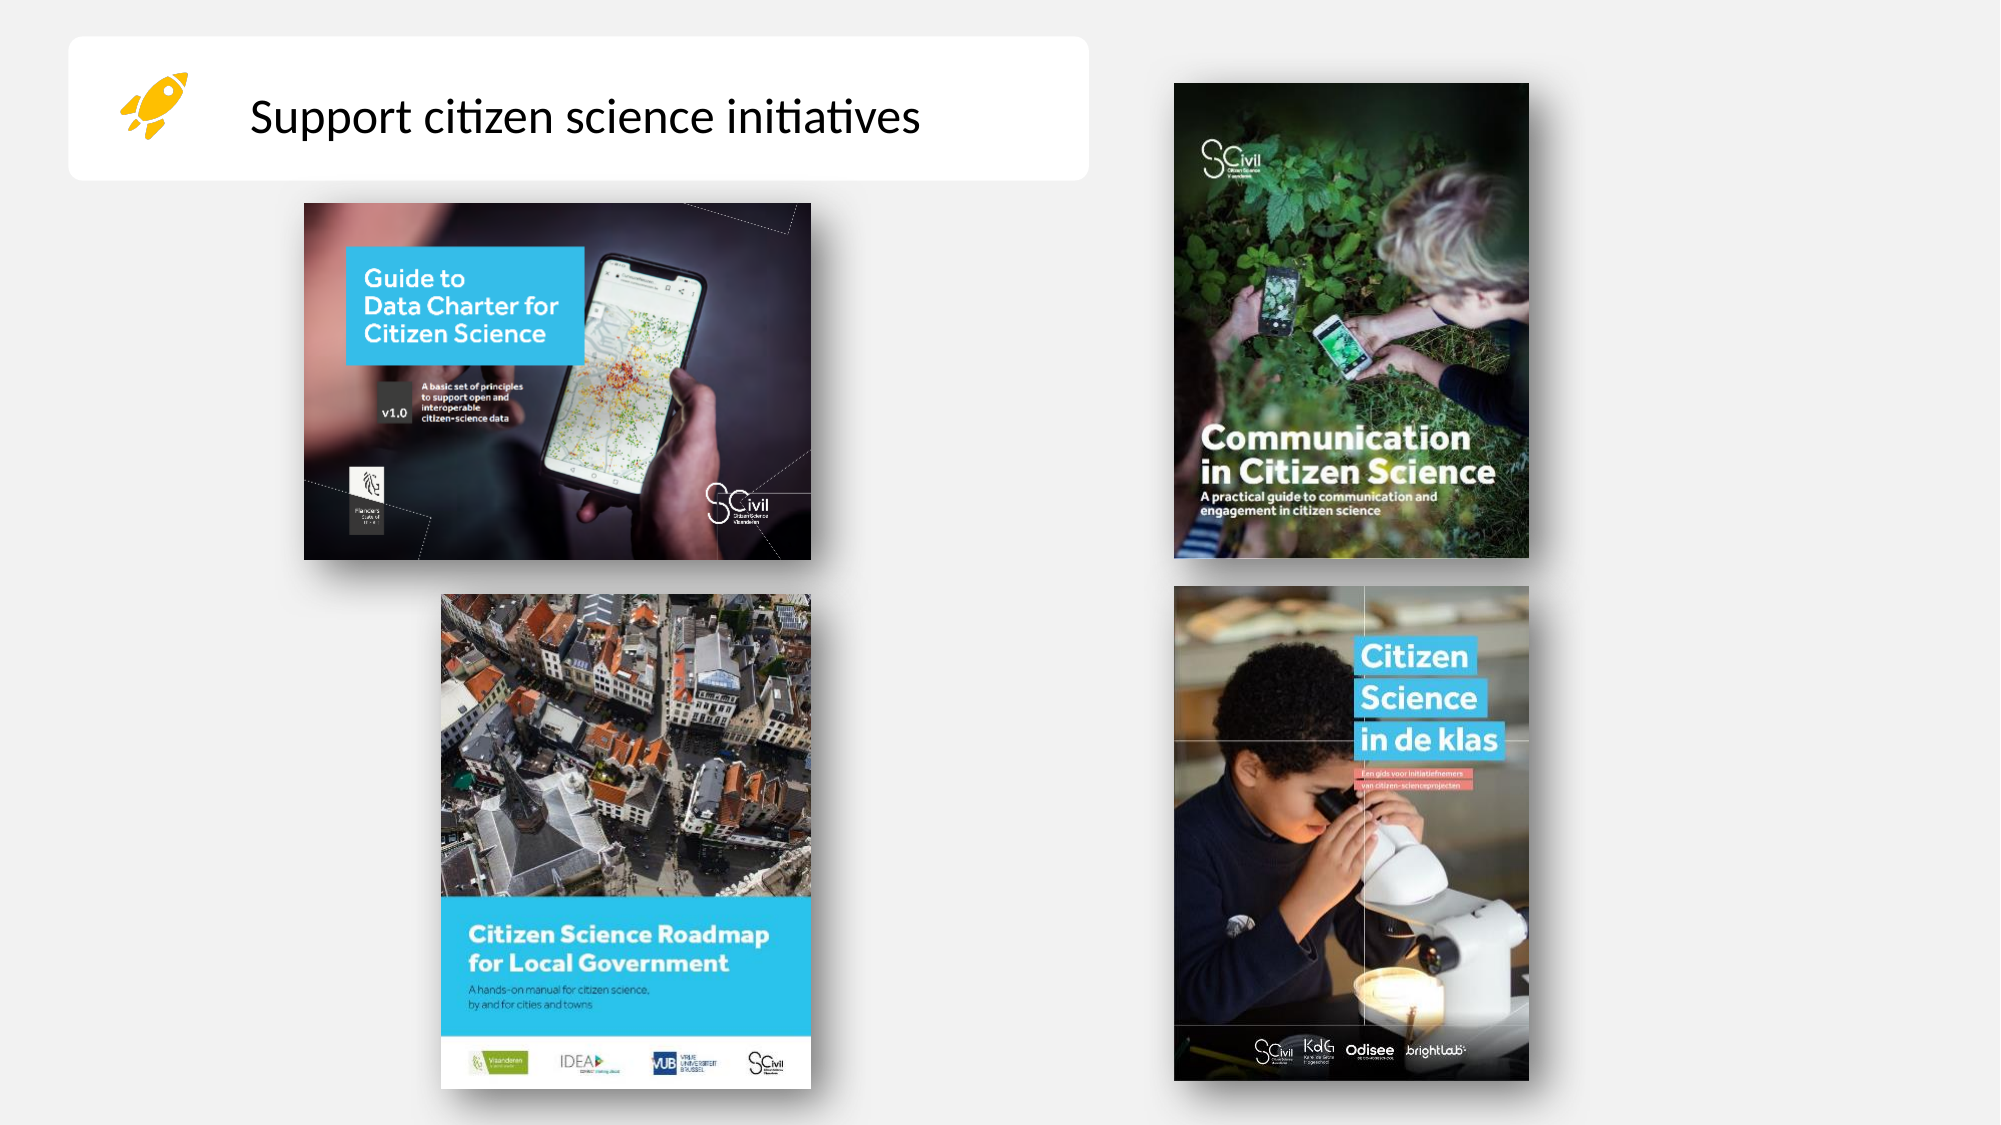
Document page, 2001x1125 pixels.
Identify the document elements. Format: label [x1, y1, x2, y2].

picture [304, 203, 811, 560]
picture [1174, 83, 1529, 559]
text_box [68, 36, 1085, 181]
picture [1174, 586, 1529, 1081]
text_box [234, 41, 1089, 186]
text_box [113, 65, 195, 147]
picture [441, 594, 811, 1089]
